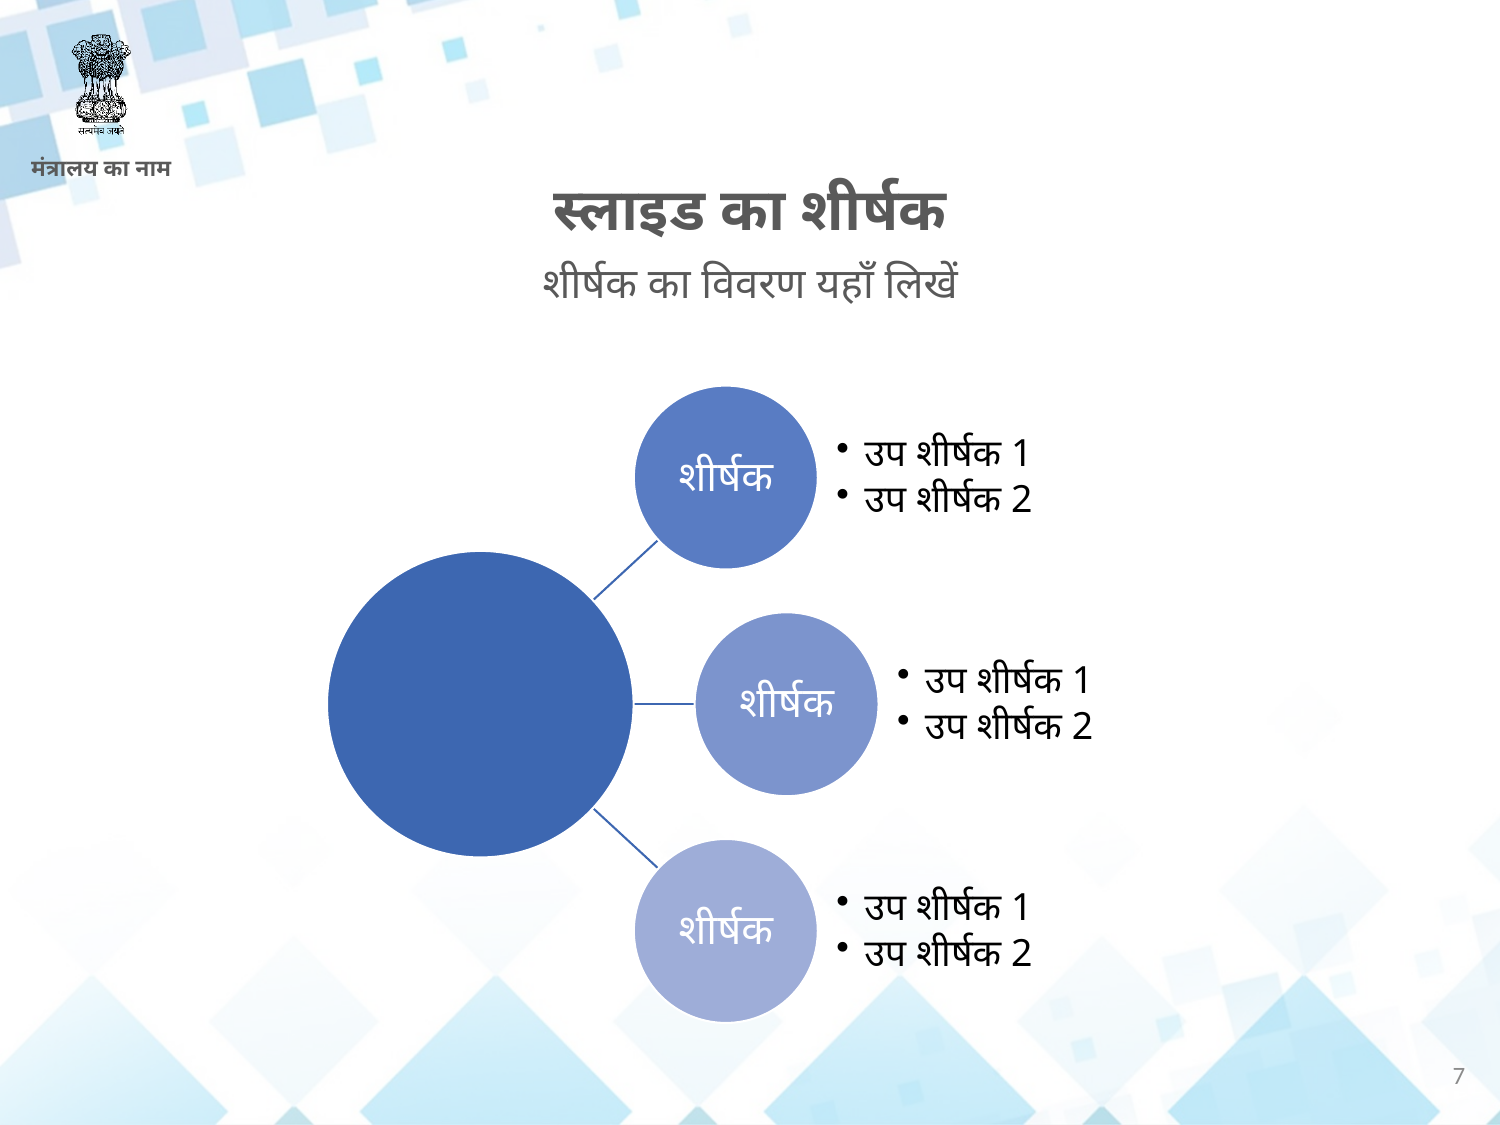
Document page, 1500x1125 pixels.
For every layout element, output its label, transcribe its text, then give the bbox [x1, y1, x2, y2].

slide_number 7 [1142, 1044, 1481, 1105]
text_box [165, 385, 1335, 1024]
list शीर्षक का विवरण यहाँ लिखें [219, 255, 1281, 350]
picture [68, 30, 134, 138]
list मंत्रालय का नाम [0, 149, 207, 255]
list स्लाइड का शीर्षक [278, 172, 1222, 244]
